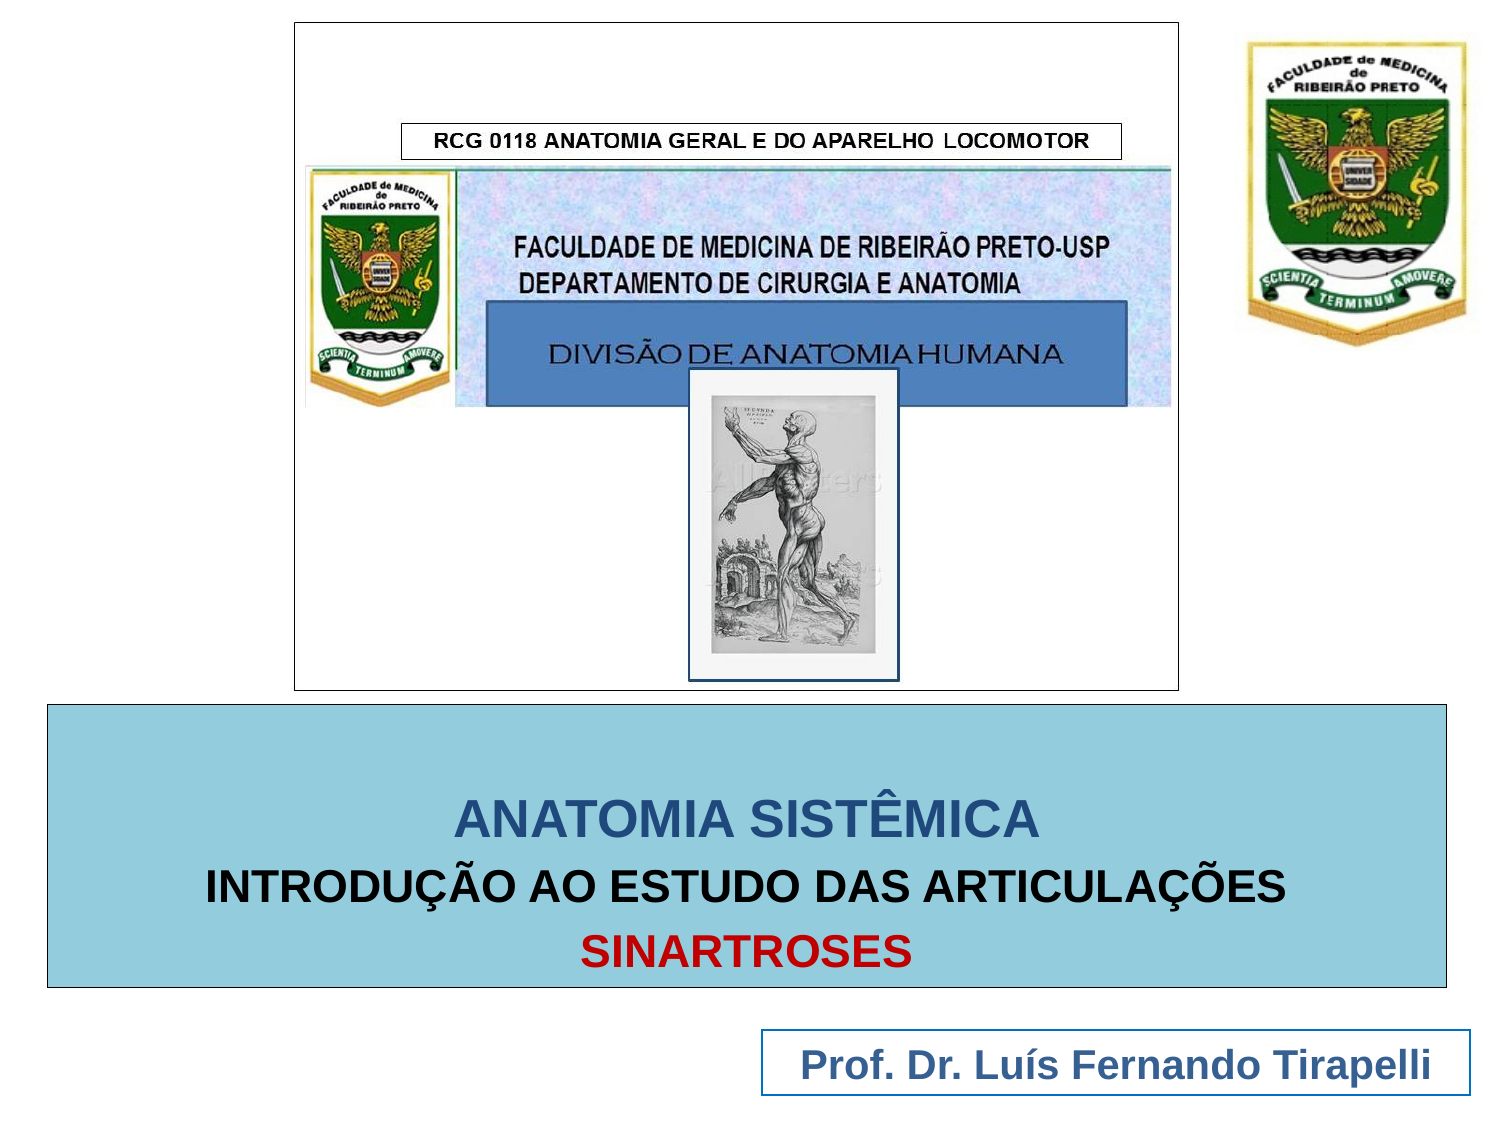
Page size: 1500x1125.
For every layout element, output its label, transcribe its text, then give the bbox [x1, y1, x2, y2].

picture [290, 18, 1188, 692]
text_box Prof. Dr. Luís Fernando Tirapelli [761, 1030, 1471, 1095]
subtitle ANATOMIA SISTÊMICA INTRODUÇÃO AO ESTUDO DAS ARTICULAÇÕES SINARTROSES [47, 704, 1447, 988]
picture [1234, 31, 1481, 352]
